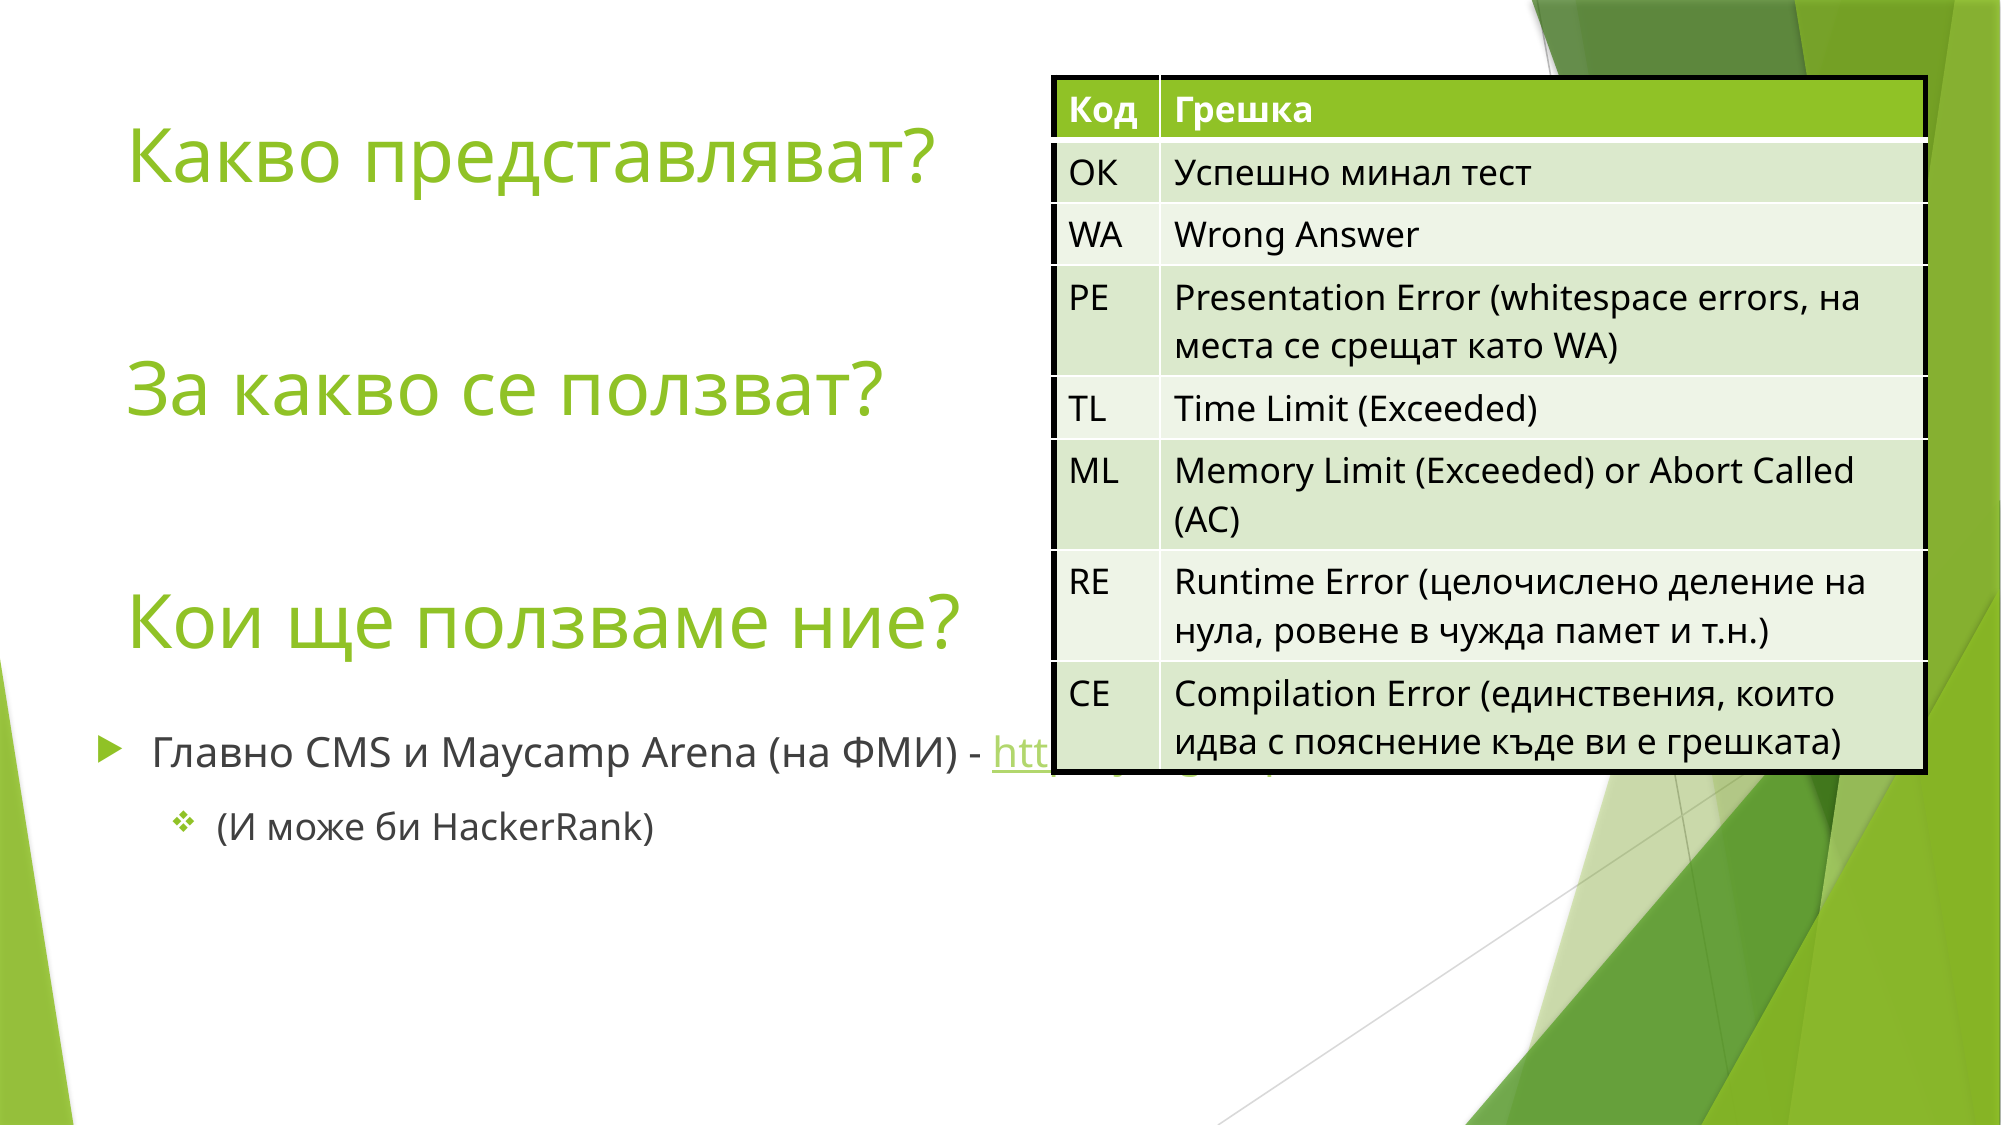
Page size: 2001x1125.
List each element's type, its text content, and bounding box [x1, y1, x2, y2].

table_cell Compilation Error (единствения, които идва с пояснение къде ви е грешката) [1161, 662, 1923, 769]
table_cell Wrong Answer [1161, 204, 1923, 264]
text_box Главно CMS и Maycamp Arena (на ФМИ) - http://judge.openfmi.net/ (И може би HackerRank) [80, 717, 1547, 1104]
table_cell Успешно минал тест [1161, 143, 1923, 202]
table_header Код [1057, 80, 1159, 137]
table_cell RE [1057, 551, 1159, 660]
table_cell PE [1057, 266, 1159, 375]
table_cell ML [1057, 440, 1159, 549]
table_cell ОК [1057, 143, 1159, 202]
table_header Грешка [1161, 80, 1923, 137]
text_box Кои ще ползваме ние? [111, 565, 1051, 686]
table_cell Time Limit (Exceeded) [1161, 377, 1923, 438]
table_cell TL [1057, 377, 1159, 438]
table_cell Presentation Error (whitespace errors, на места се срещат като WA) [1161, 266, 1923, 375]
title Какво представляват? [111, 99, 1051, 220]
text_box За какво се ползват? [111, 332, 1051, 453]
table_cell CE [1057, 662, 1159, 769]
table_cell Runtime Error (целочислено деление на нула, ровене в чужда памет и т.н.) [1161, 551, 1923, 660]
table_cell Memory Limit (Exceeded) or Abort Called (AC) [1161, 440, 1923, 549]
table_cell WA [1057, 204, 1159, 264]
